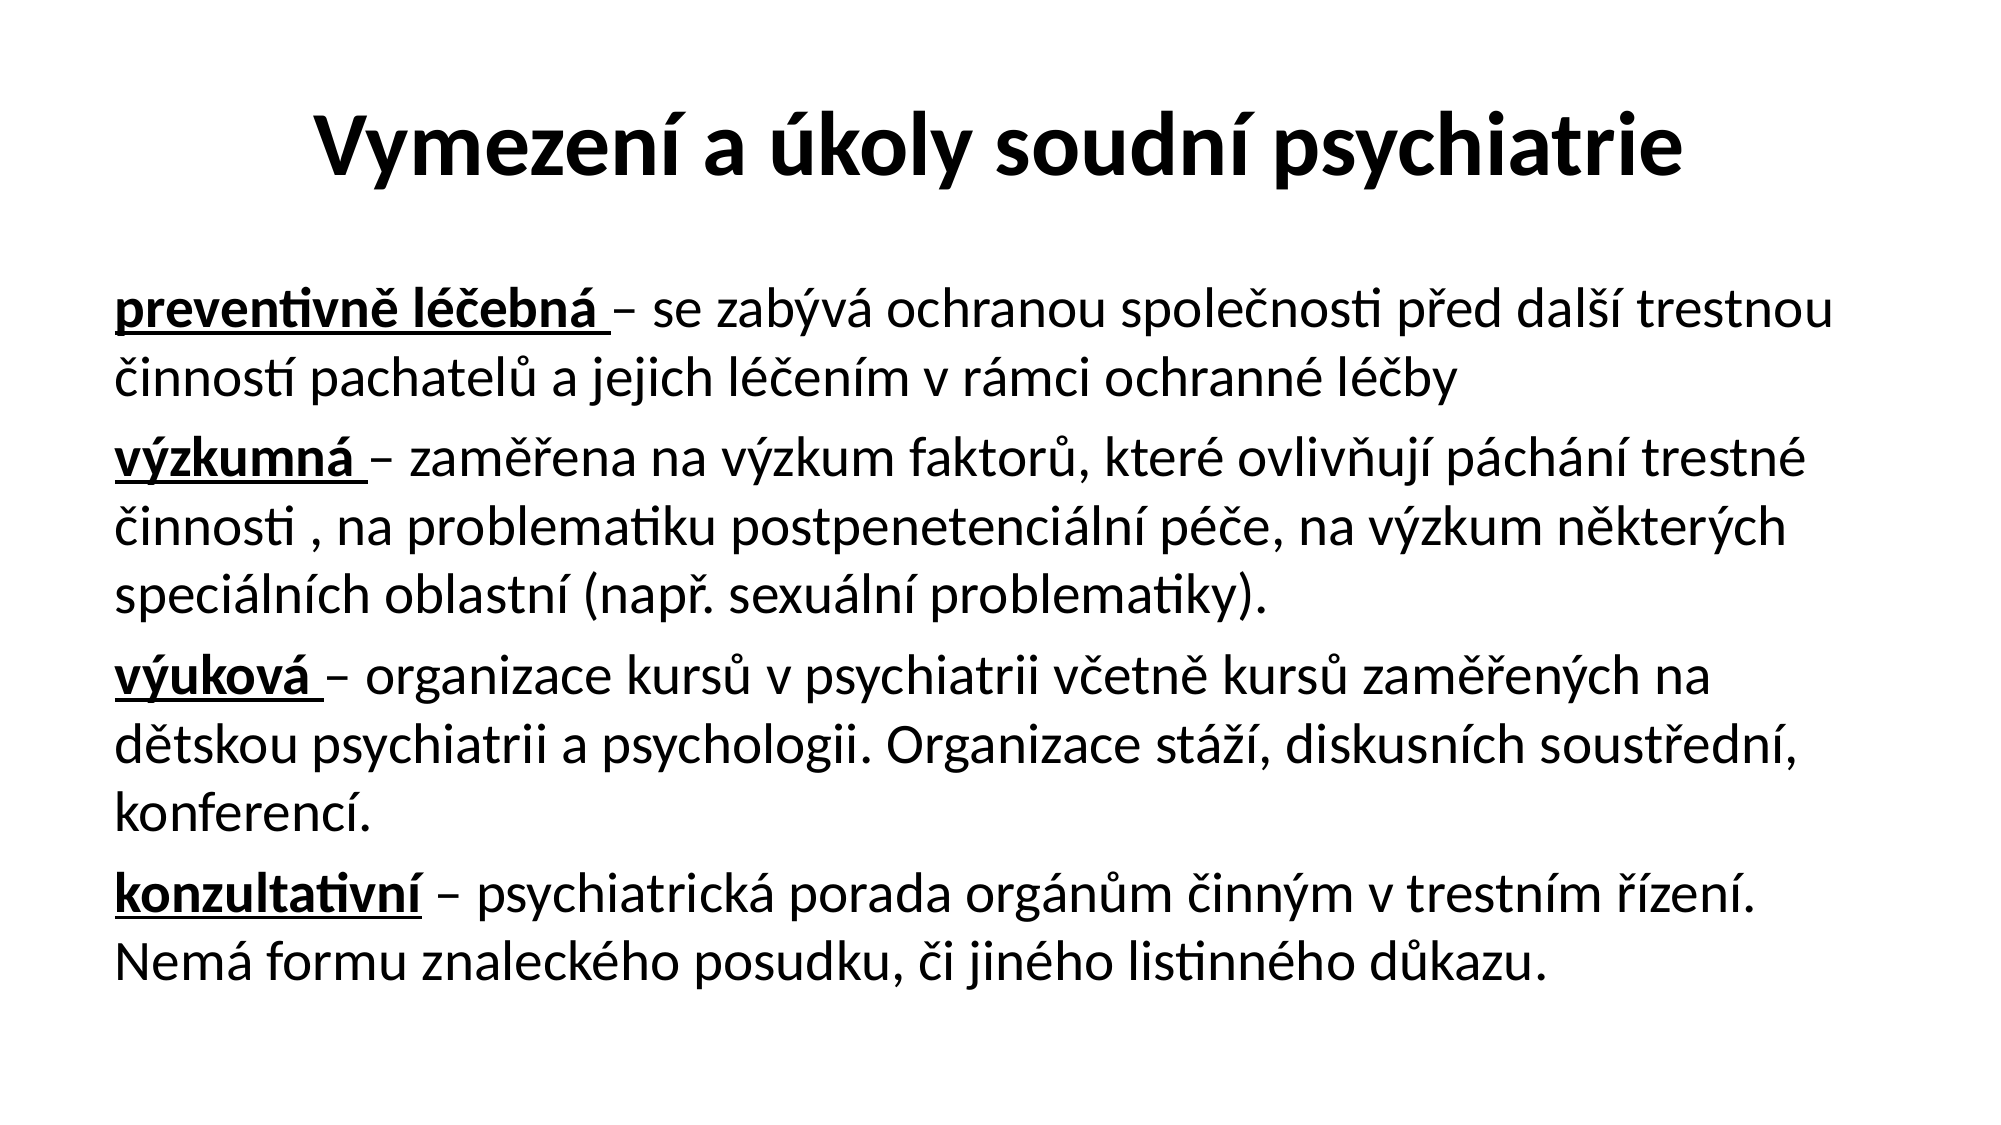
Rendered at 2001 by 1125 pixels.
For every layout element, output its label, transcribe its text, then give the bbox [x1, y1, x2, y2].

title Vymezení a úkoly soudní psychiatrie [99, 45, 1900, 233]
list preventivně léčebná – se zabývá ochranou společnosti před další trestnou činností pachatelů a jejich léčením v rámci ochranné léčby výzkumná – zaměřena na výzkum faktorů, které ovlivňují páchání trestné činnosti , na problematiku postpenetenciální péče, na výzkum některých speciálních oblastní (např. sexuální problematiky). výuková – organizace kursů v psychiatrii včetně kursů zaměřených na dětskou psychiatrii a psychologii. Organizace stáží, diskusních soustřední, konferencí. konzultativní – psychiatrická porada orgánům činným v trestním řízení. Nemá formu znaleckého posudku, či jiného listinného důkazu. [99, 262, 1900, 1005]
